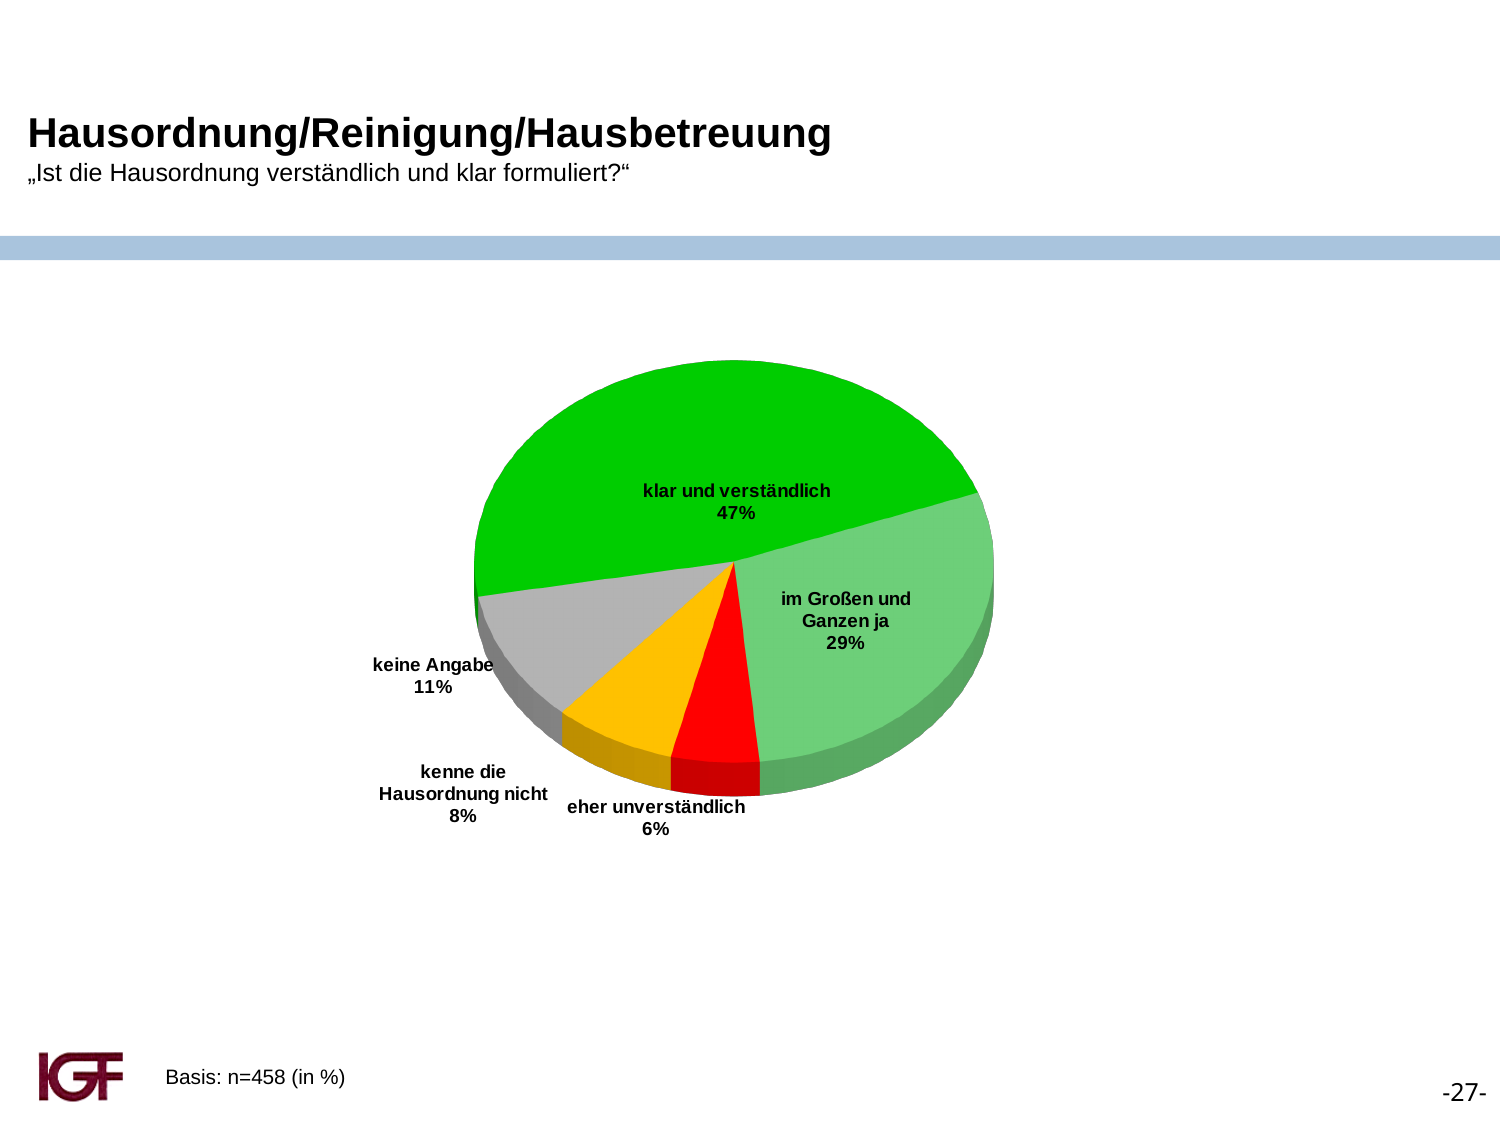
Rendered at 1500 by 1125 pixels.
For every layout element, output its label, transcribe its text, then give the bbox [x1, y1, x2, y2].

chart [232, 263, 1191, 861]
text_box Basis: n=458 (in %) [150, 1056, 361, 1096]
title Hausordnung/Reinigung/Hausbetreuung „Ist die Hausordnung verständlich und klar formuliert?“ [12, 48, 1412, 244]
text_box -27- [1151, 1069, 1500, 1125]
